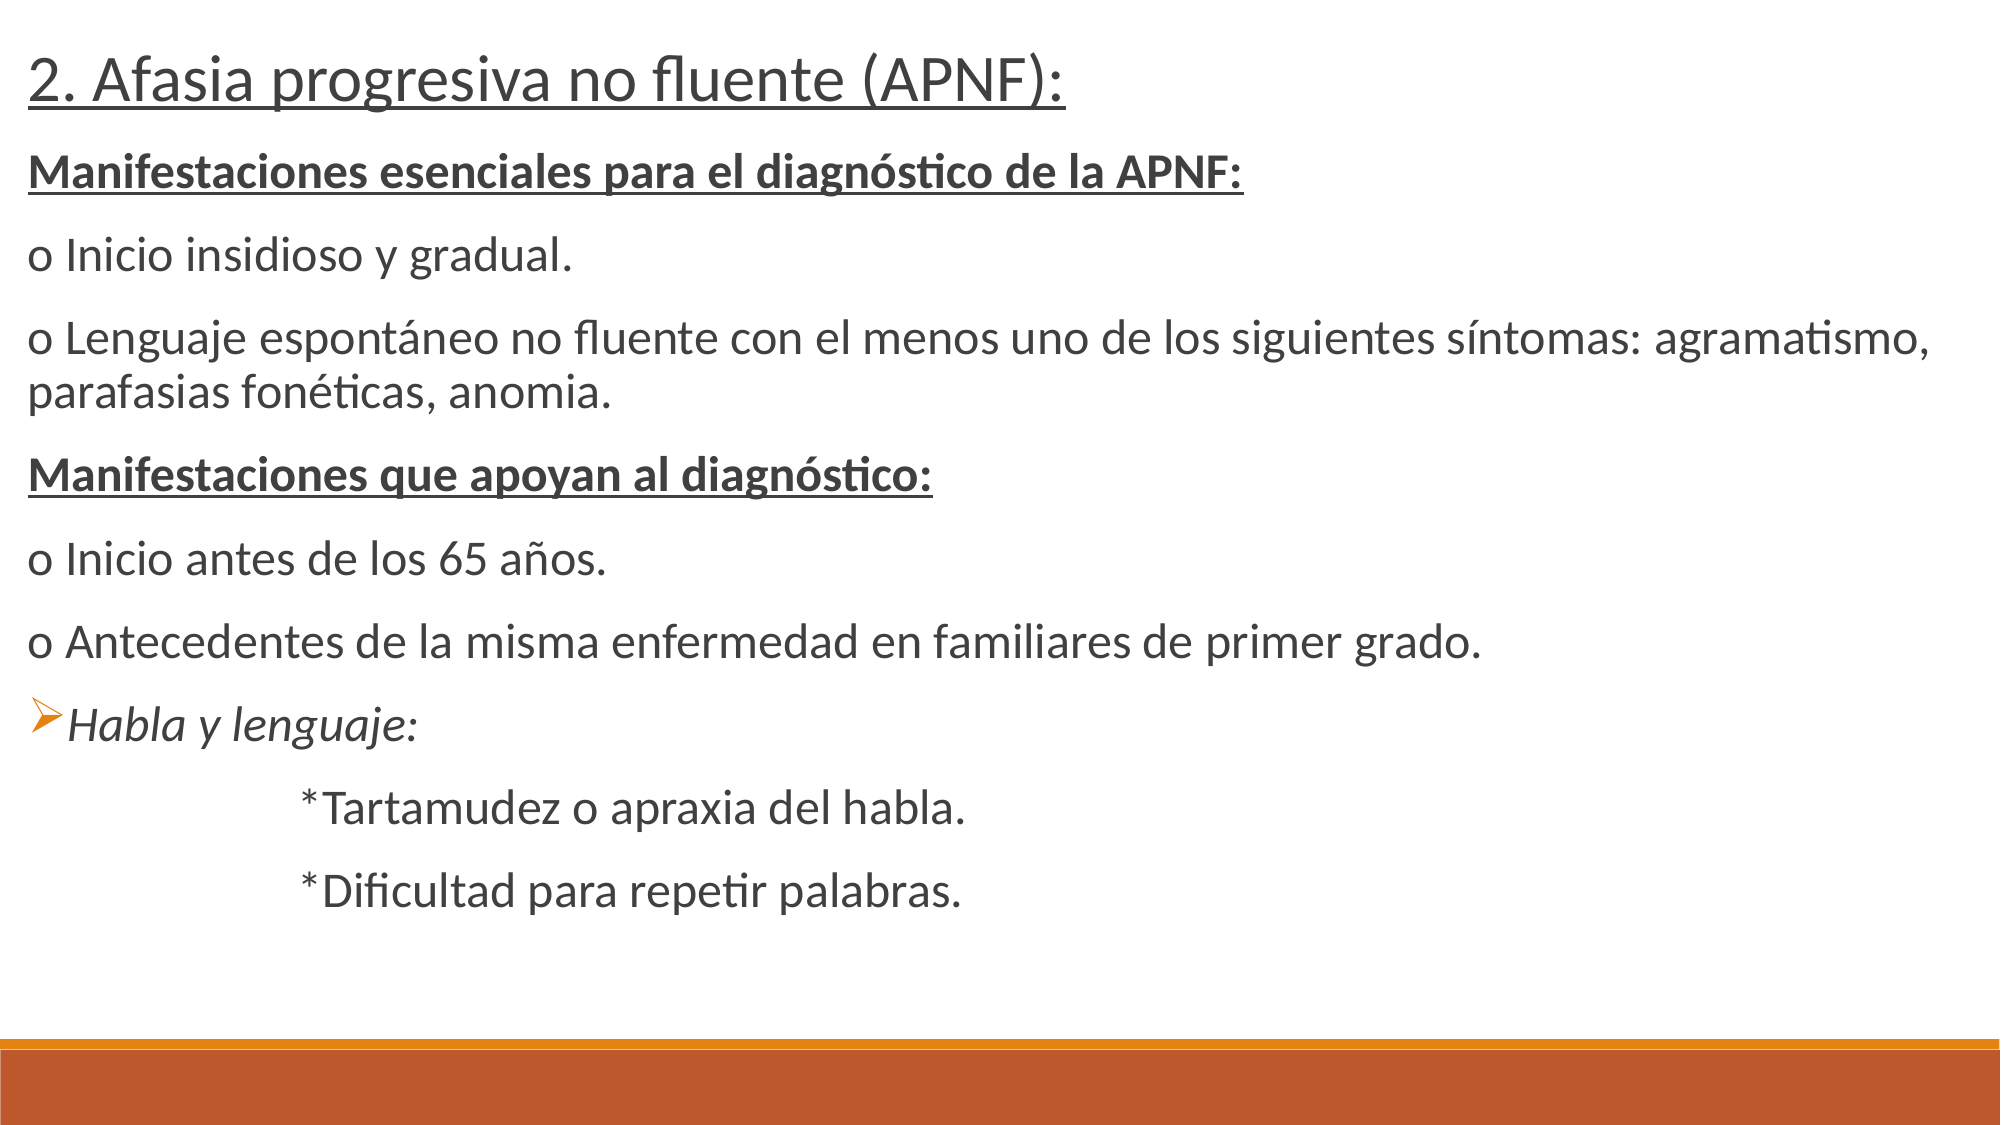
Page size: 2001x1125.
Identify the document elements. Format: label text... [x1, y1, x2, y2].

list 2. Afasia progresiva no fluente (APNF): Manifestaciones esenciales para el diagnóstico de la APNF: o Inicio insidioso y gradual. o Lenguaje espontáneo no fluente con el menos uno de los siguientes síntomas: agramatismo, parafasias fonéticas, anomia. Manifestaciones que apoyan al diagnóstico: o Inicio antes de los 65 años. o Antecedentes de la misma enfermedad en familiares de primer grado. Habla y lenguaje: *Tartamudez o apraxia del habla. *Dificultad para repetir palabras. [27, 36, 1982, 1025]
